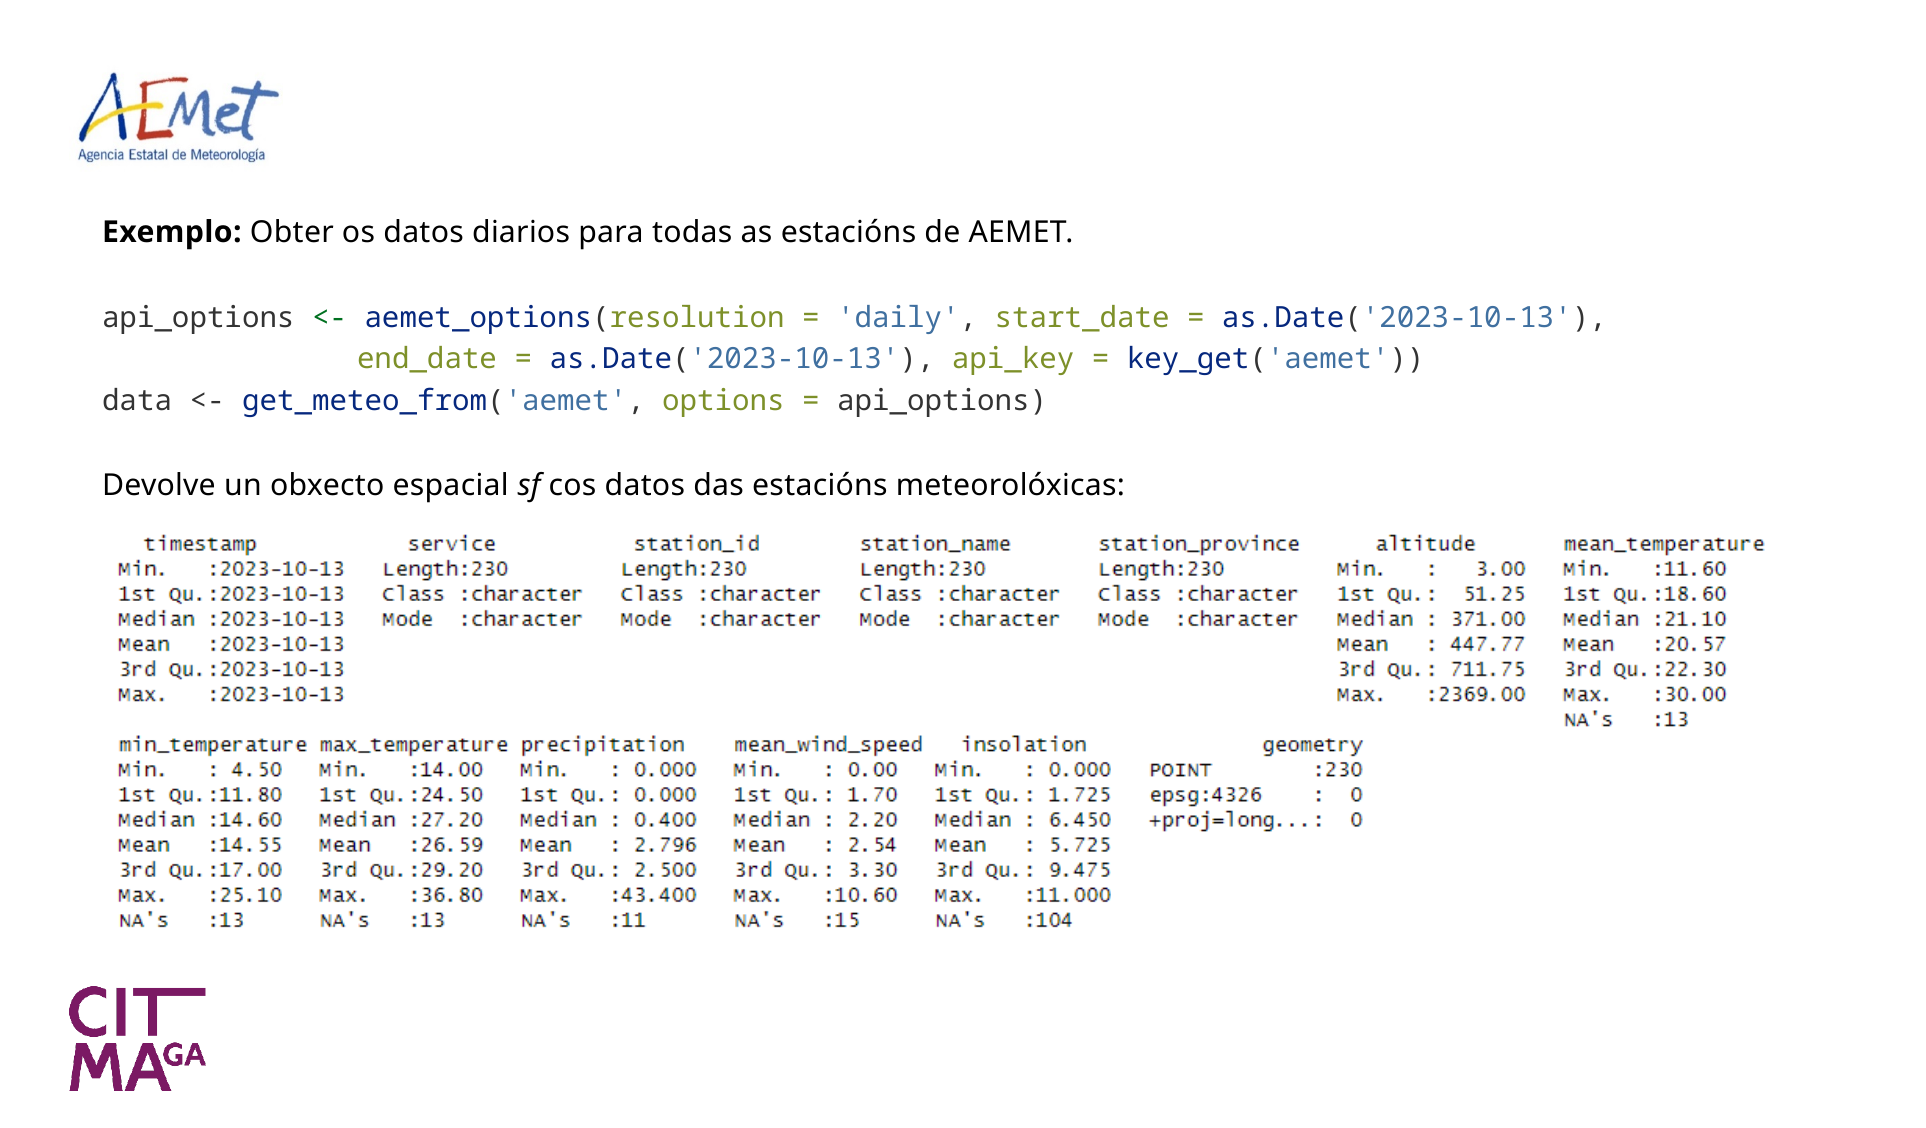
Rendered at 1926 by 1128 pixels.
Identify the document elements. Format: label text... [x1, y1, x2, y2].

picture [68, 986, 206, 1091]
text_box Exemplo: Obter os datos diarios para todas as estacións de AEMET. api_options <- aemet_options(resolution = 'daily', start_date = as.Date('2023-10-13'), end_date = as.Date('2023-10-13'), api_key = key_get('aemet')) data <- get_meteo_from('aemet', options = api_options) [99, 206, 1765, 459]
text_box Devolve un obxecto espacial sf cos datos das estacións meteorolóxicas: [100, 458, 1765, 531]
picture [99, 532, 1796, 935]
picture [68, 50, 284, 177]
